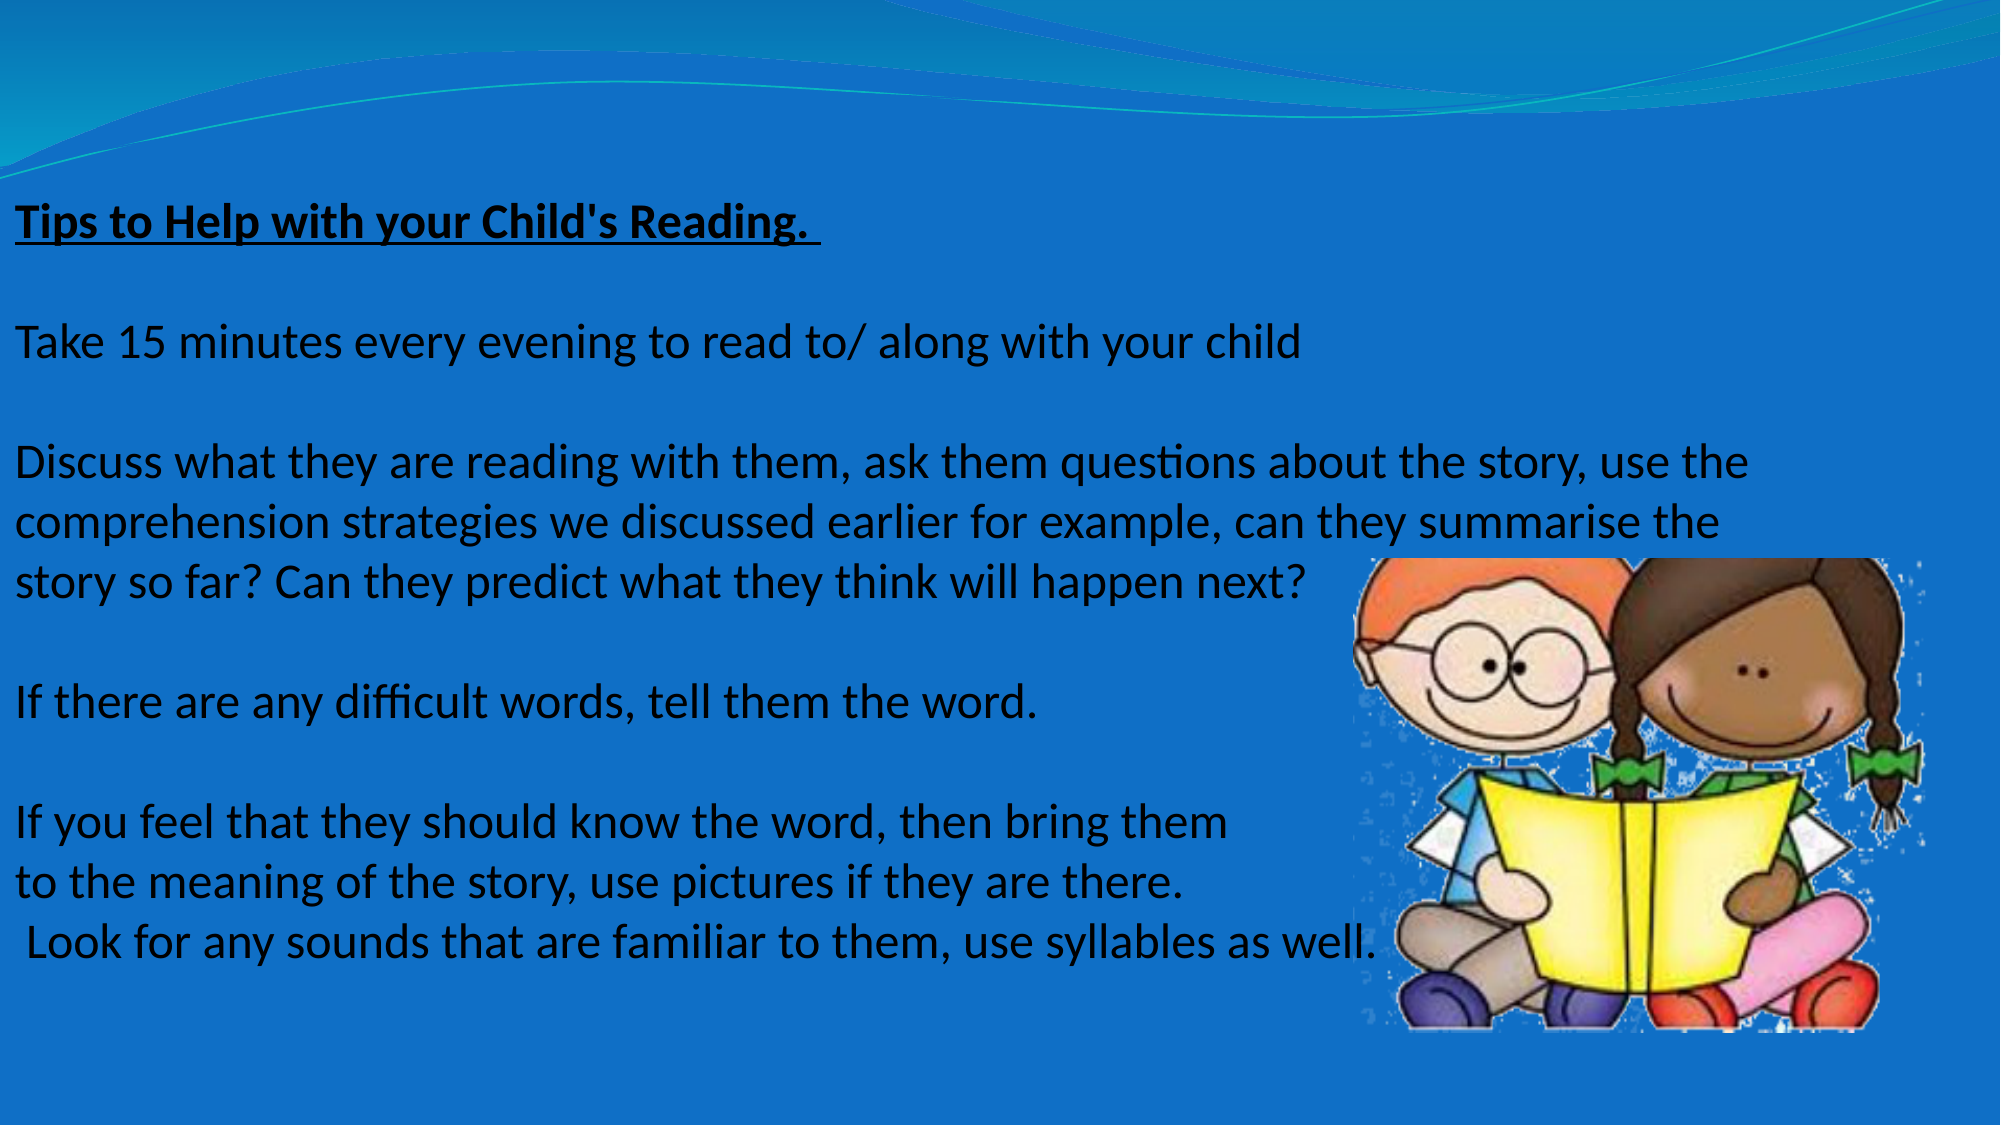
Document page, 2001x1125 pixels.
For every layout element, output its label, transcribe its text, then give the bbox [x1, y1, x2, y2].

text_box Tips to Help with your Child's Reading. Take 15 minutes every evening to read to/ along with your child Discuss what they are reading with them, ask them questions about the story, use the comprehension strategies we discussed earlier for example, can they summarise the story so far? Can they predict what they think will happen next? If there are any difficult words, tell them the word. If you feel that they should know the word, then bring them to the meaning of the story, use pictures if they are there. Look for any sounds that are familiar to them, use syllables as well. [0, 180, 1817, 976]
picture [1352, 557, 1926, 1034]
